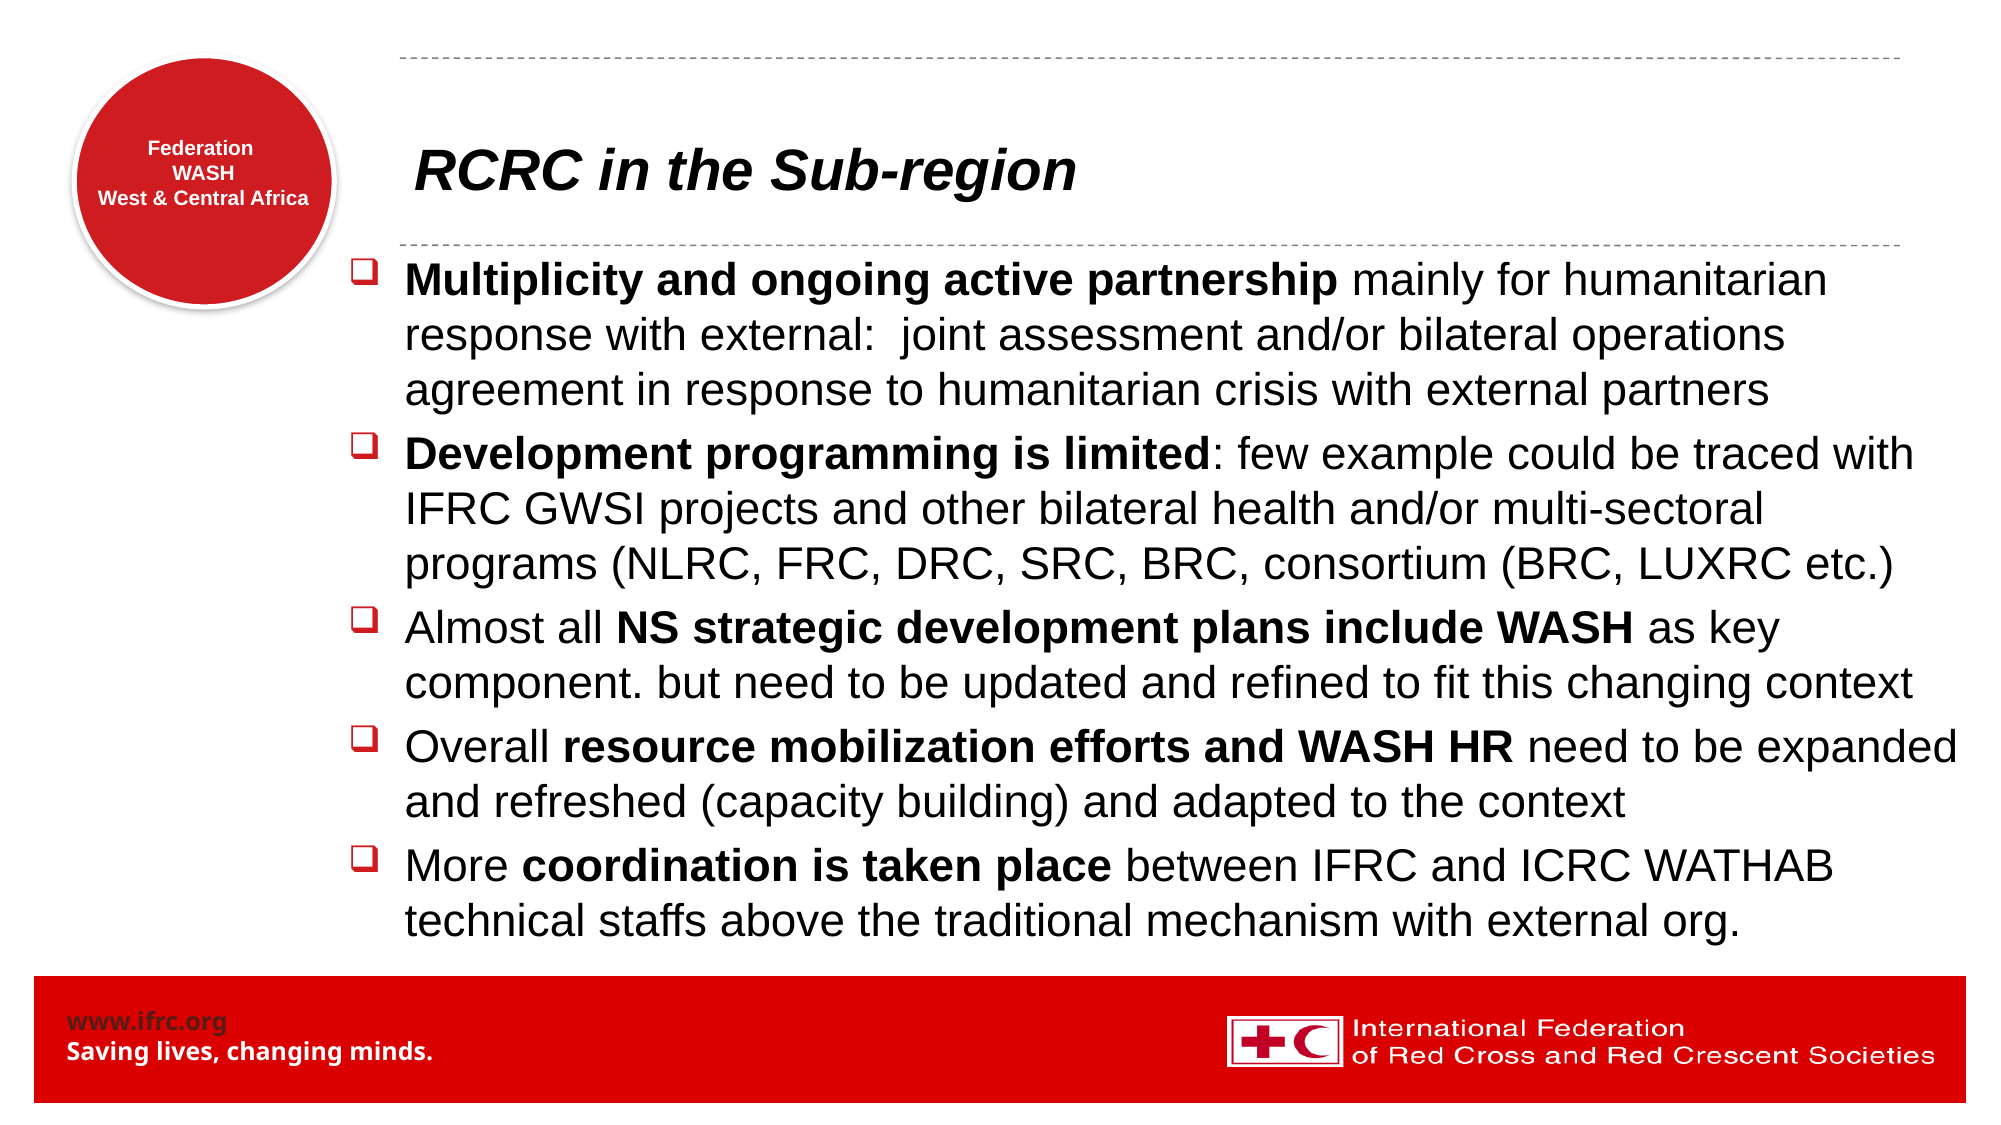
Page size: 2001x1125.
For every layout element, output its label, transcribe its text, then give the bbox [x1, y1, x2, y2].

picture [1227, 1016, 1934, 1067]
list Multiplicity and ongoing active partnership mainly for humanitarian response with external: joint assessment and/or bilateral operations agreement in response to humanitarian crisis with external partners Development programming is limited: few example could be traced with IFRC GWSI projects and other bilateral health and/or multi-sectoral programs (NLRC, FRC, DRC, SRC, BRC, consortium (BRC, LUXRC etc.) Almost all NS strategic development plans include WASH as key component. but need to be updated and refined to fit this changing context Overall resource mobilization efforts and WASH HR need to be expanded and refreshed (capacity building) and adapted to the context More coordination is taken place between IFRC and ICRC WATHAB technical staffs above the traditional mechanism with external org. [333, 242, 1974, 966]
title RCRC in the Sub-region [399, 54, 1900, 242]
